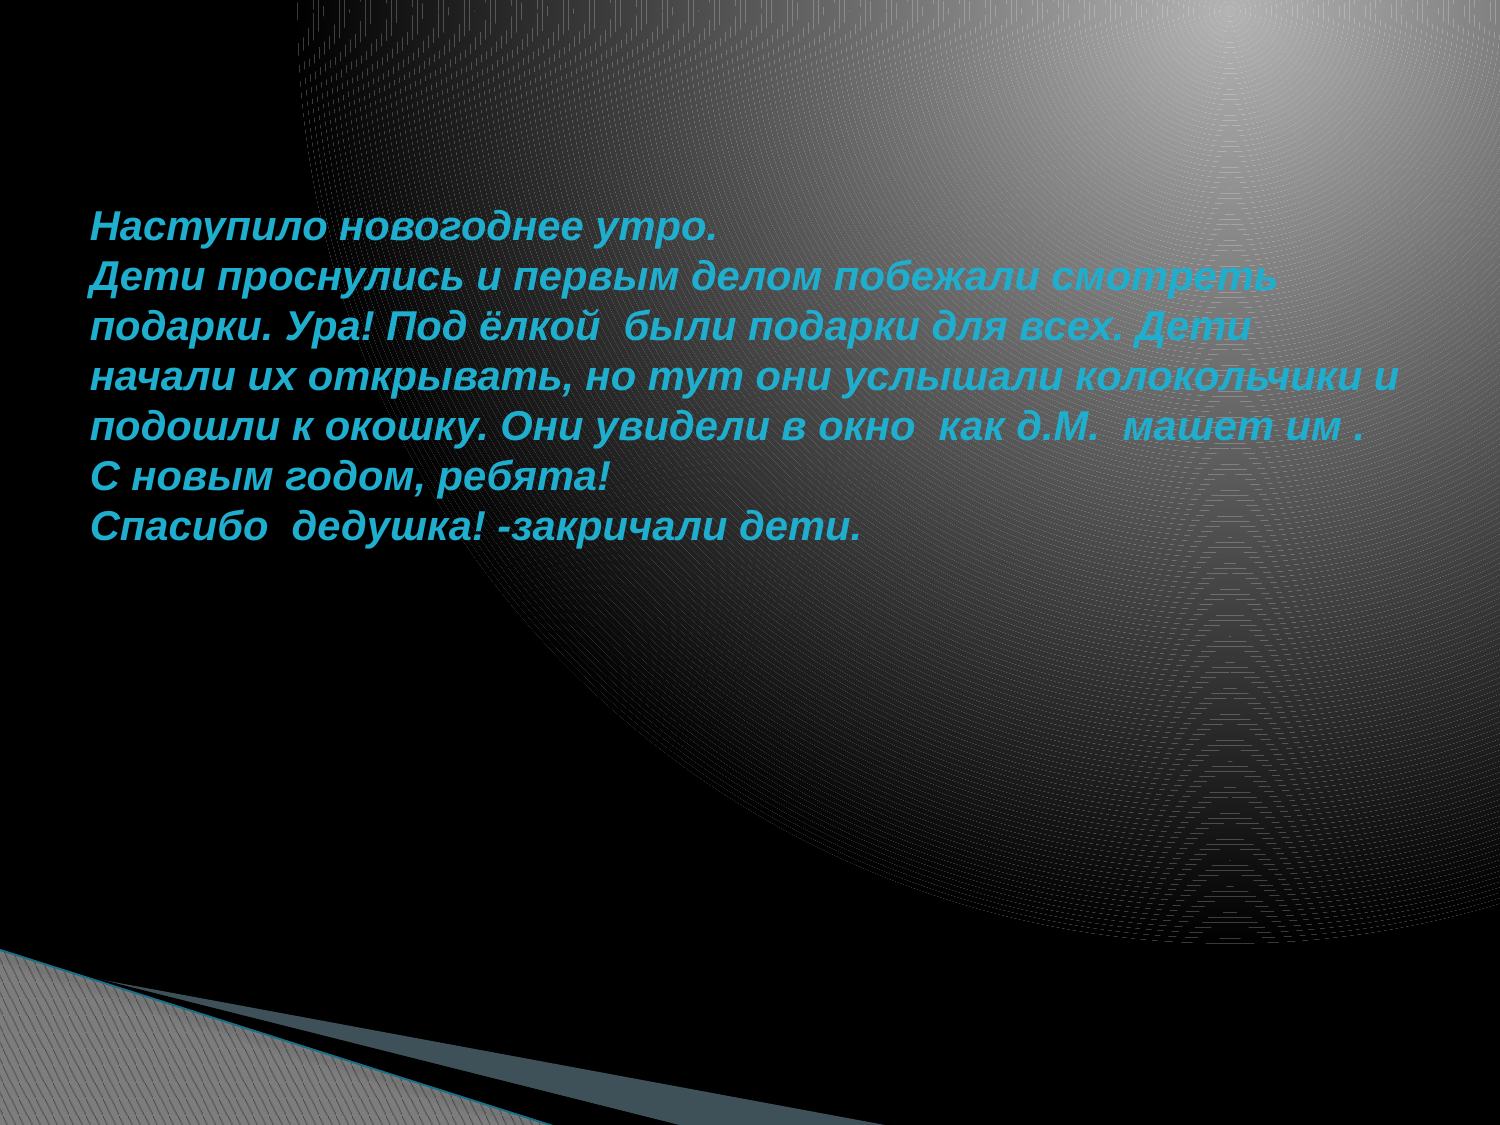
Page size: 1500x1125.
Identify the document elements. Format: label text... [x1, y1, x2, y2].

picture [0, 952, 543, 1125]
title Наступило новогоднее утро. Дети проснулись и первым делом побежали смотреть подарки. Ура! Под ёлкой были подарки для всех. Дети начали их открывать, но тут они услышали колокольчики и подошли к окошку. Они увидели в окно как д.М. машет им . С новым годом, ребята! Спасибо дедушка! -закричали дети. [75, 137, 1425, 610]
